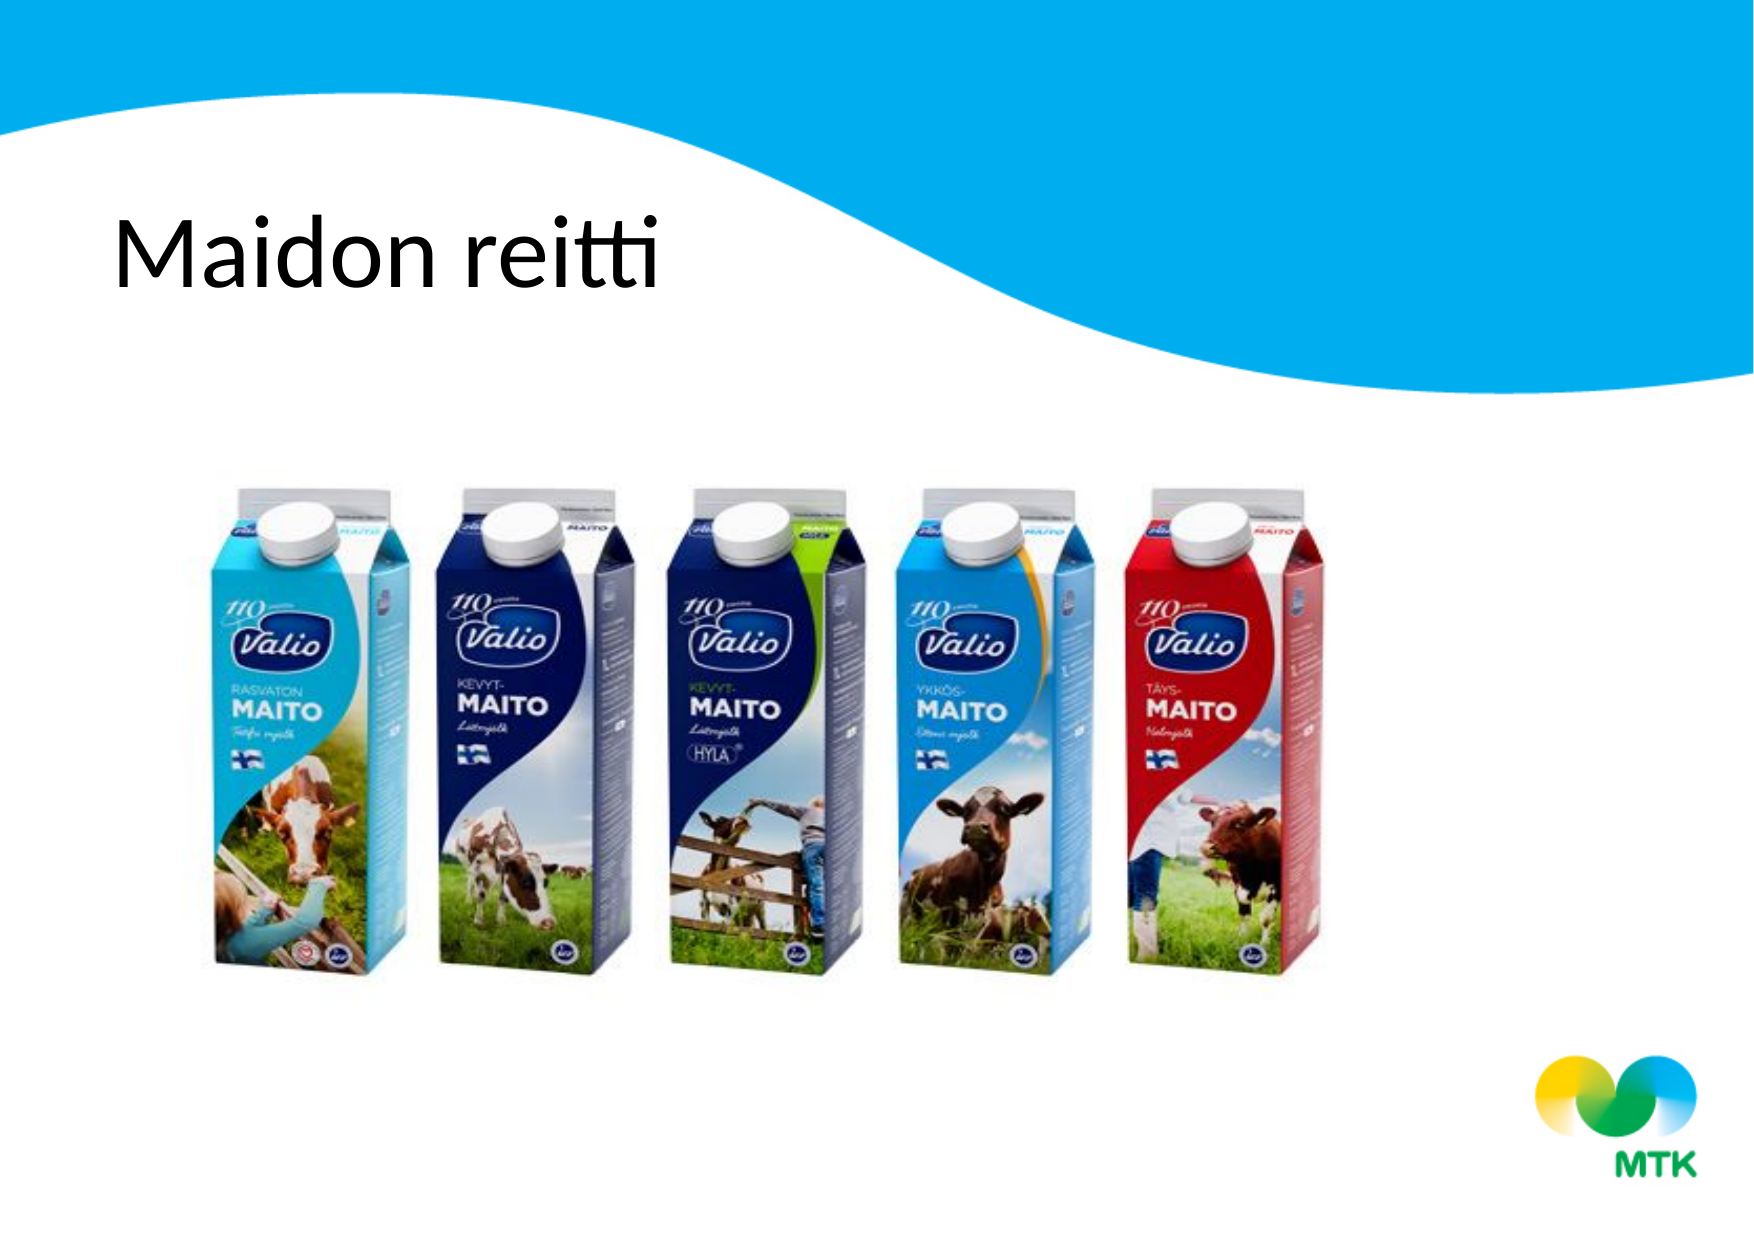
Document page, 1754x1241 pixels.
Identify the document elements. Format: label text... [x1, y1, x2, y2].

picture [0, 93, 1754, 1240]
title Maidon reitti [16, 176, 759, 383]
